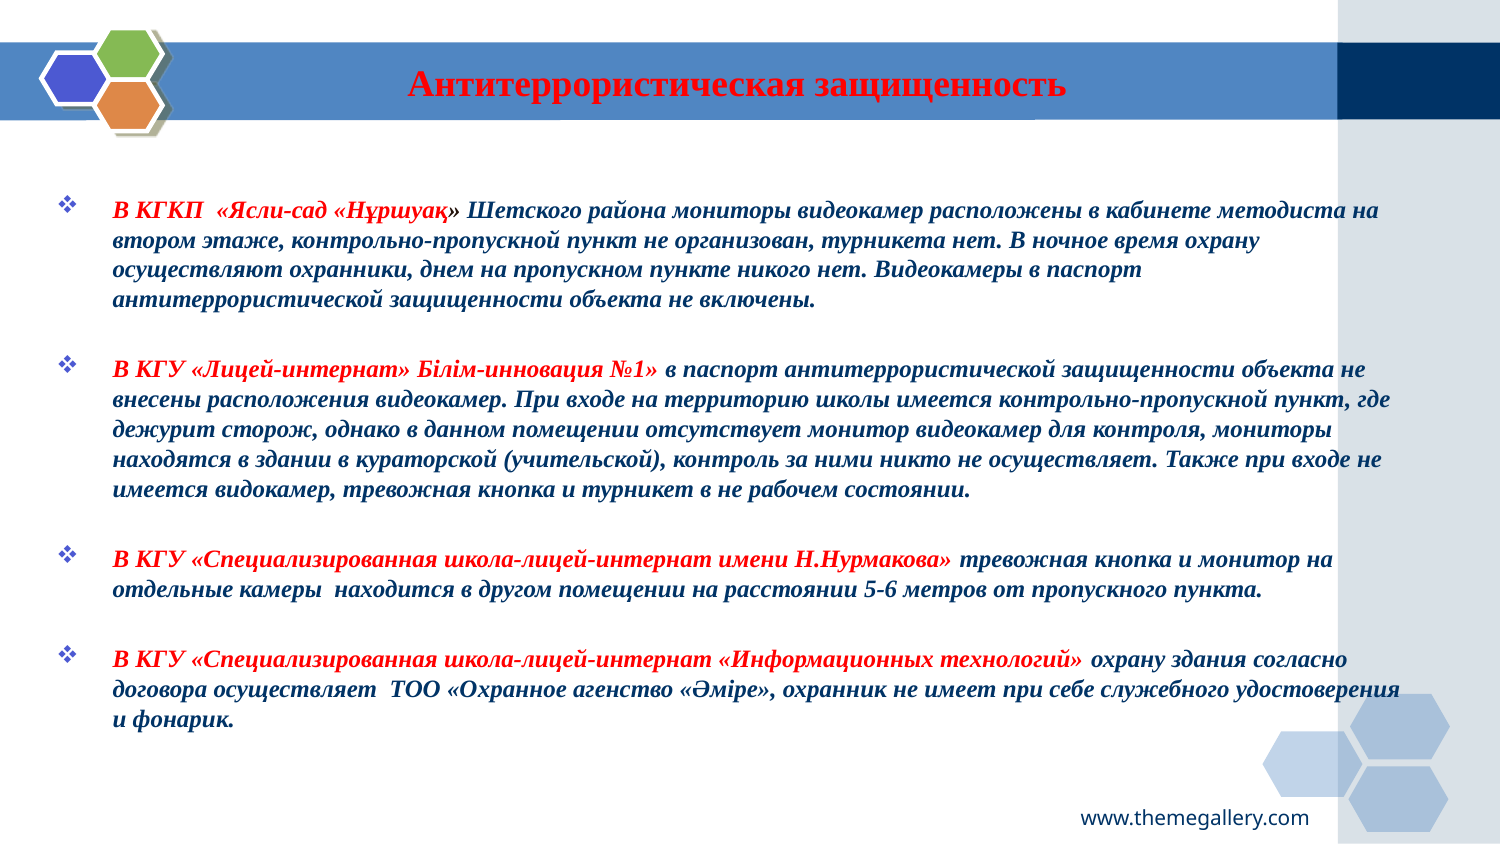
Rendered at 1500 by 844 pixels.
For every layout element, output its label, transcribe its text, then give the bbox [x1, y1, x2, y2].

list В КГКП «Ясли-сад «Нұршуақ» Шетского района мониторы видеокамер расположены в кабинете методиста на втором этаже, контрольно-пропускной пункт не организован, турникета нет. В ночное время охрану осуществляют охранники, днем на пропускном пункте никого нет. Видеокамеры в паспорт антитеррористической защищенности объекта не включены. В КГУ «Лицей-интернат» Білім-инновация №1» в паспорт антитеррористической защищенности объекта не внесены расположения видеокамер. При входе на территорию школы имеется контрольно-пропускной пункт, где дежурит сторож, однако в данном помещении отсутствует монитор видеокамер для контроля, мониторы находятся в здании в кураторской (учительской), контроль за ними никто не осуществляет. Также при входе не имеется видокамер, тревожная кнопка и турникет в не рабочем состоянии. В КГУ «Специализированная школа-лицей-интернат имени Н.Нурмакова» тревожная кнопка и монитор на отдельные камеры находится в другом помещении на расстоянии 5-6 метров от пропускного пункта. В КГУ «Специализированная школа-лицей-интернат «Информационных технологий» охрану здания согласно договора осуществляет ТОО «Охранное агенство «Әміре», охранник не имеет при себе служебного удостоверения и фонарик. [41, 185, 1425, 779]
footer www.themegallery.com [849, 796, 1325, 826]
title Антитеррористическая защищенность [187, 46, 1288, 117]
